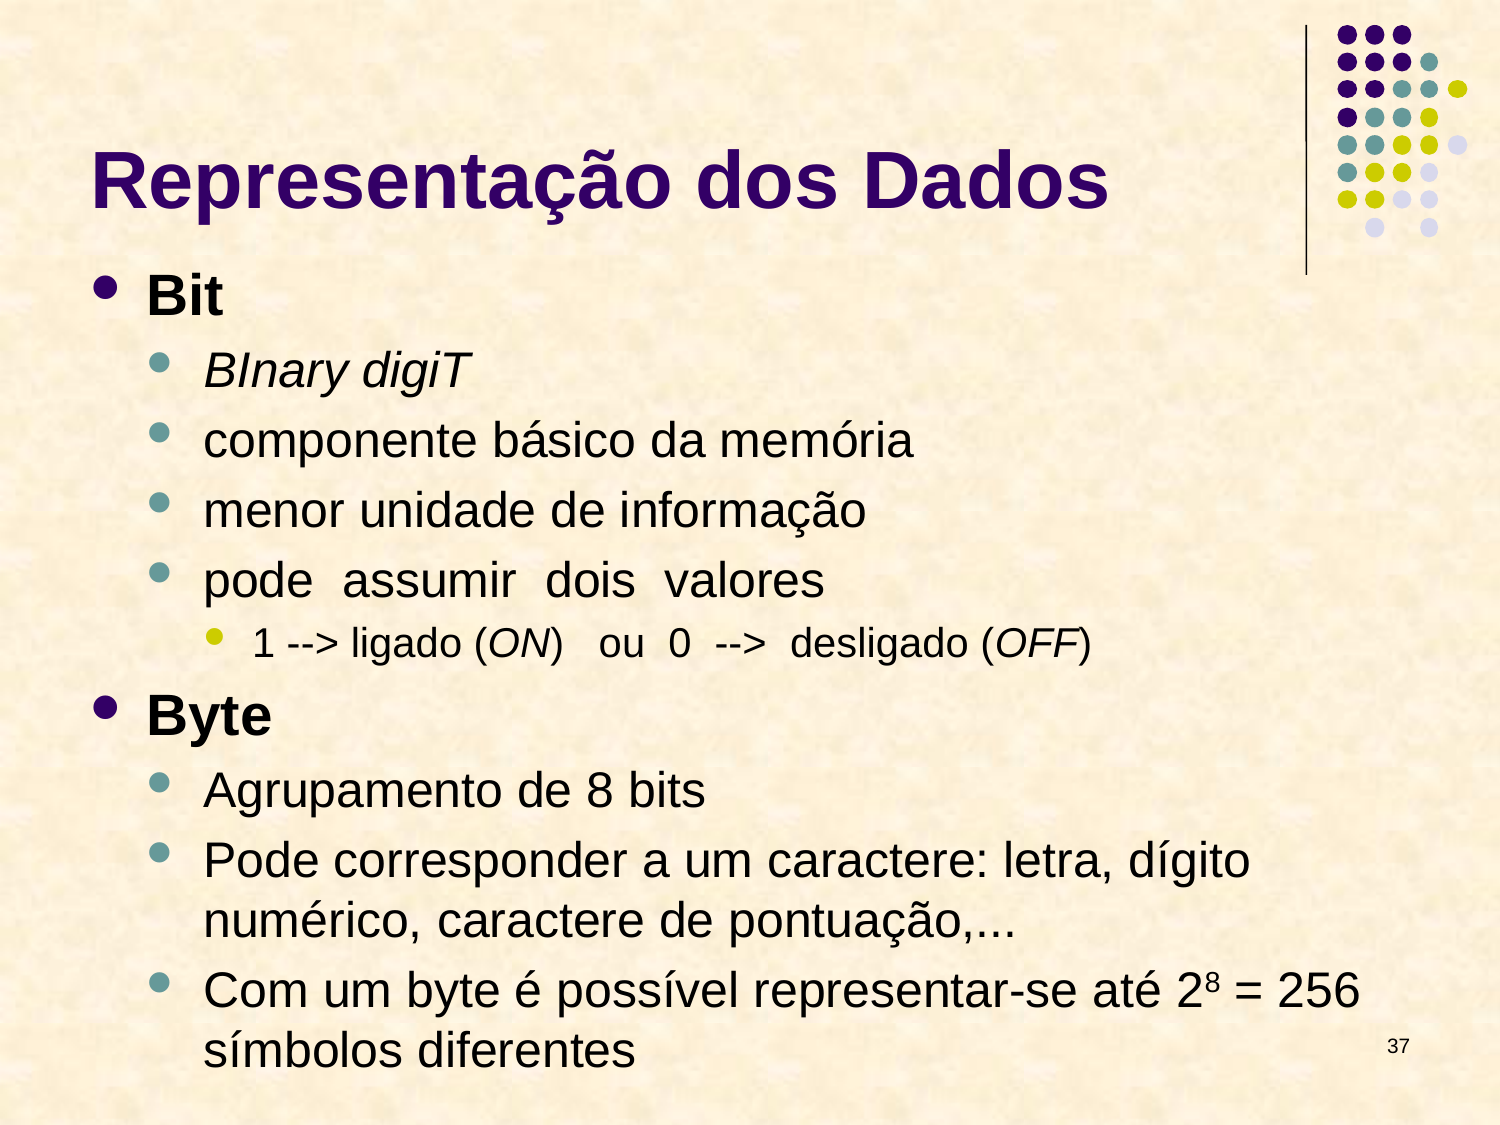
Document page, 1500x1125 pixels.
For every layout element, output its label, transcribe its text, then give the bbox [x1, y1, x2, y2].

title Representação dos Dados [75, 112, 1200, 233]
list Bit BInary digiT componente básico da memória menor unidade de informação pode assumir dois valores 1 --> ligado (ON) ou 0 --> desligado (OFF) Byte Agrupamento de 8 bits Pode corresponder a um caractere: letra, dígito numérico, caractere de pontuação,... Com um byte é possível representar-se até 28 = 256 símbolos diferentes [75, 249, 1425, 1100]
picture [0, 0, 1500, 1125]
